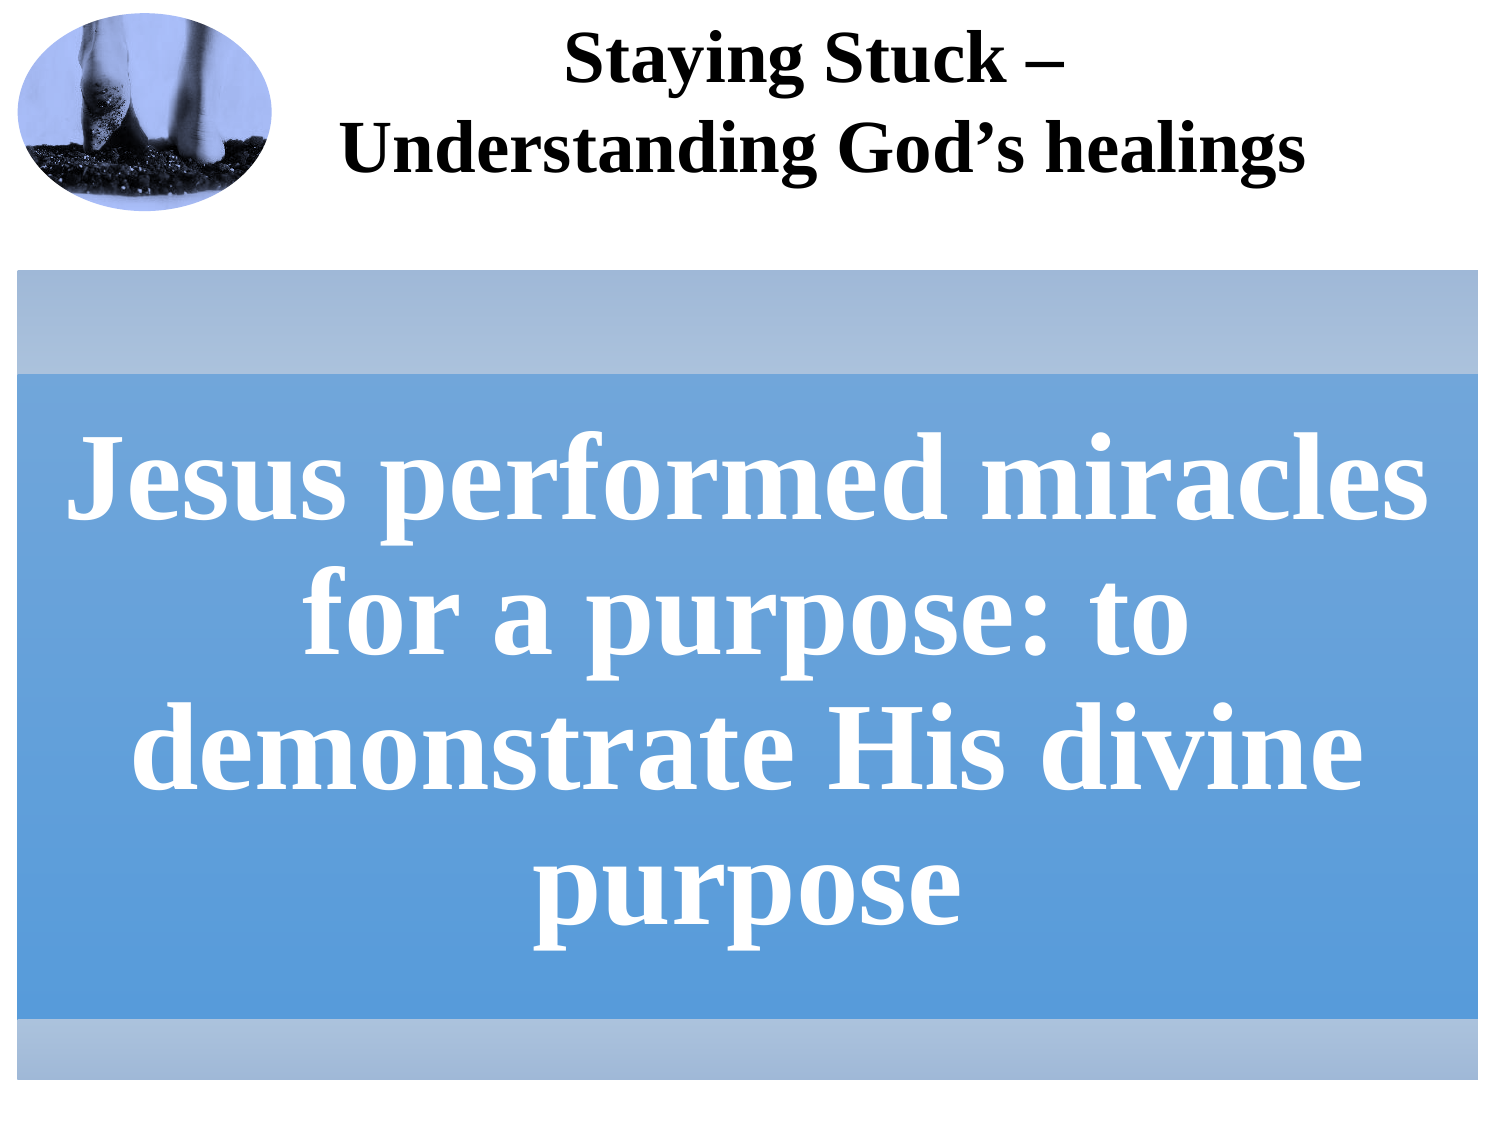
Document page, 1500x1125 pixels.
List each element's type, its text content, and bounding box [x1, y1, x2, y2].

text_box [17, 241, 1478, 1108]
text_box Staying Stuck – Understanding God’s healings [271, 0, 1375, 195]
picture [17, 13, 272, 212]
